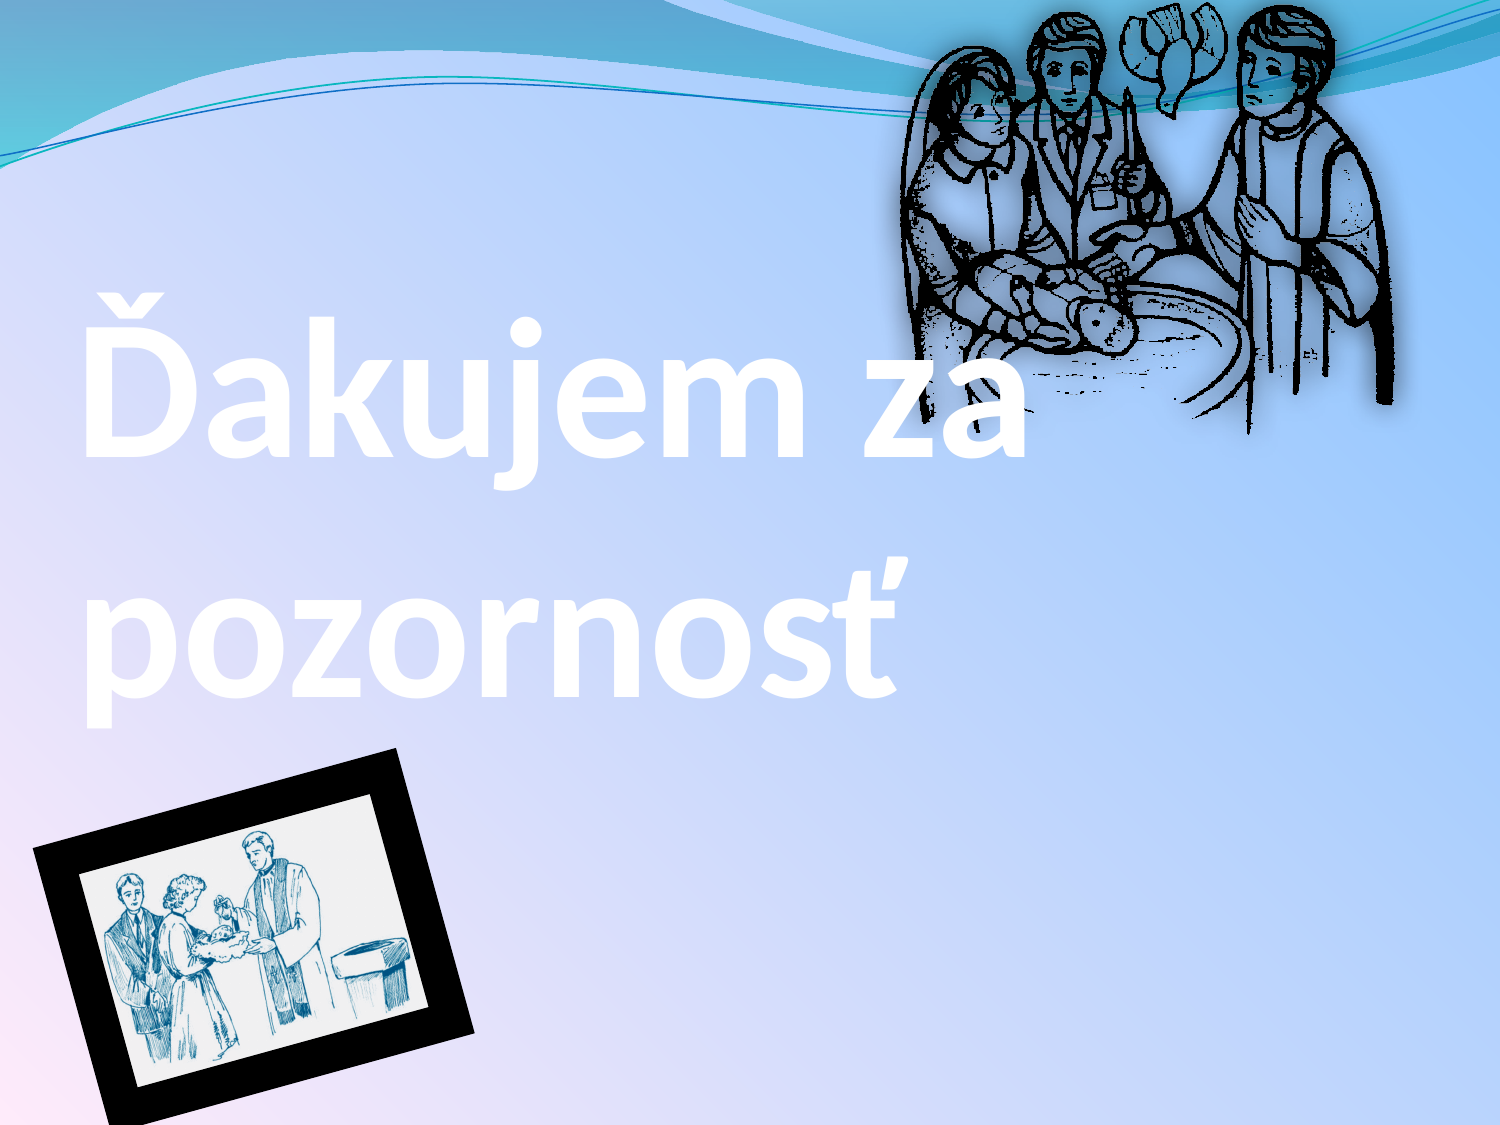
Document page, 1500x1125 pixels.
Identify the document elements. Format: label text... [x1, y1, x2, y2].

picture [862, 0, 1426, 475]
title Ďakujem za pozornosť [75, 115, 1425, 738]
picture [102, 829, 405, 1052]
